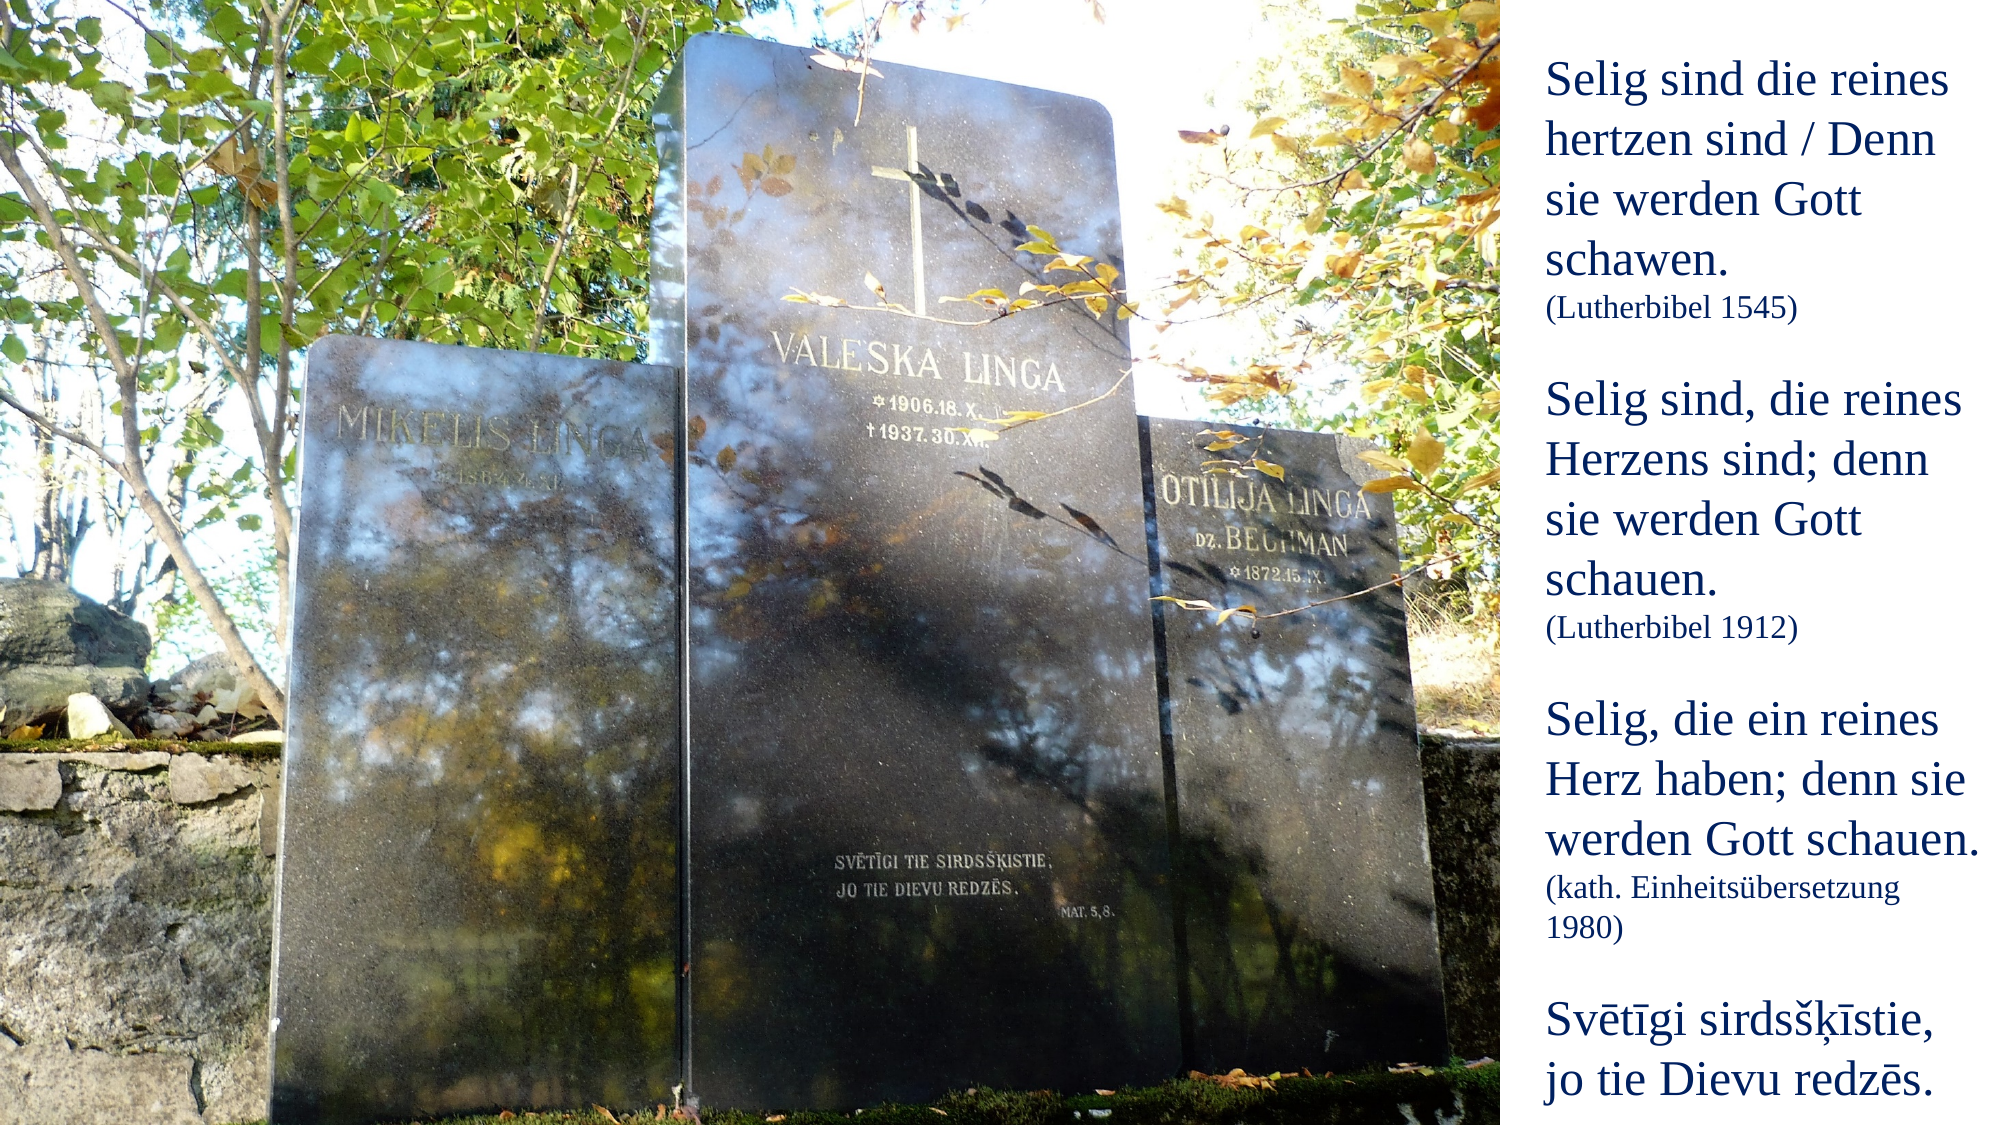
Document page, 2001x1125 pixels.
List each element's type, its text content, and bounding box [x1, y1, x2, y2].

picture [0, 0, 1500, 1125]
text_box Selig sind die reines hertzen sind / Denn sie werden Gott schawen. (Lutherbibel 1545) Selig sind, die reines Herzens sind; denn sie werden Gott schauen. (Lutherbibel 1912) Selig, die ein reines Herz haben; denn sie werden Gott schauen. (kath. Einheitsübersetzung 1980) Svētīgi sirdsšķīstie, jo tie Dievu redzēs. [1530, 38, 2000, 1113]
